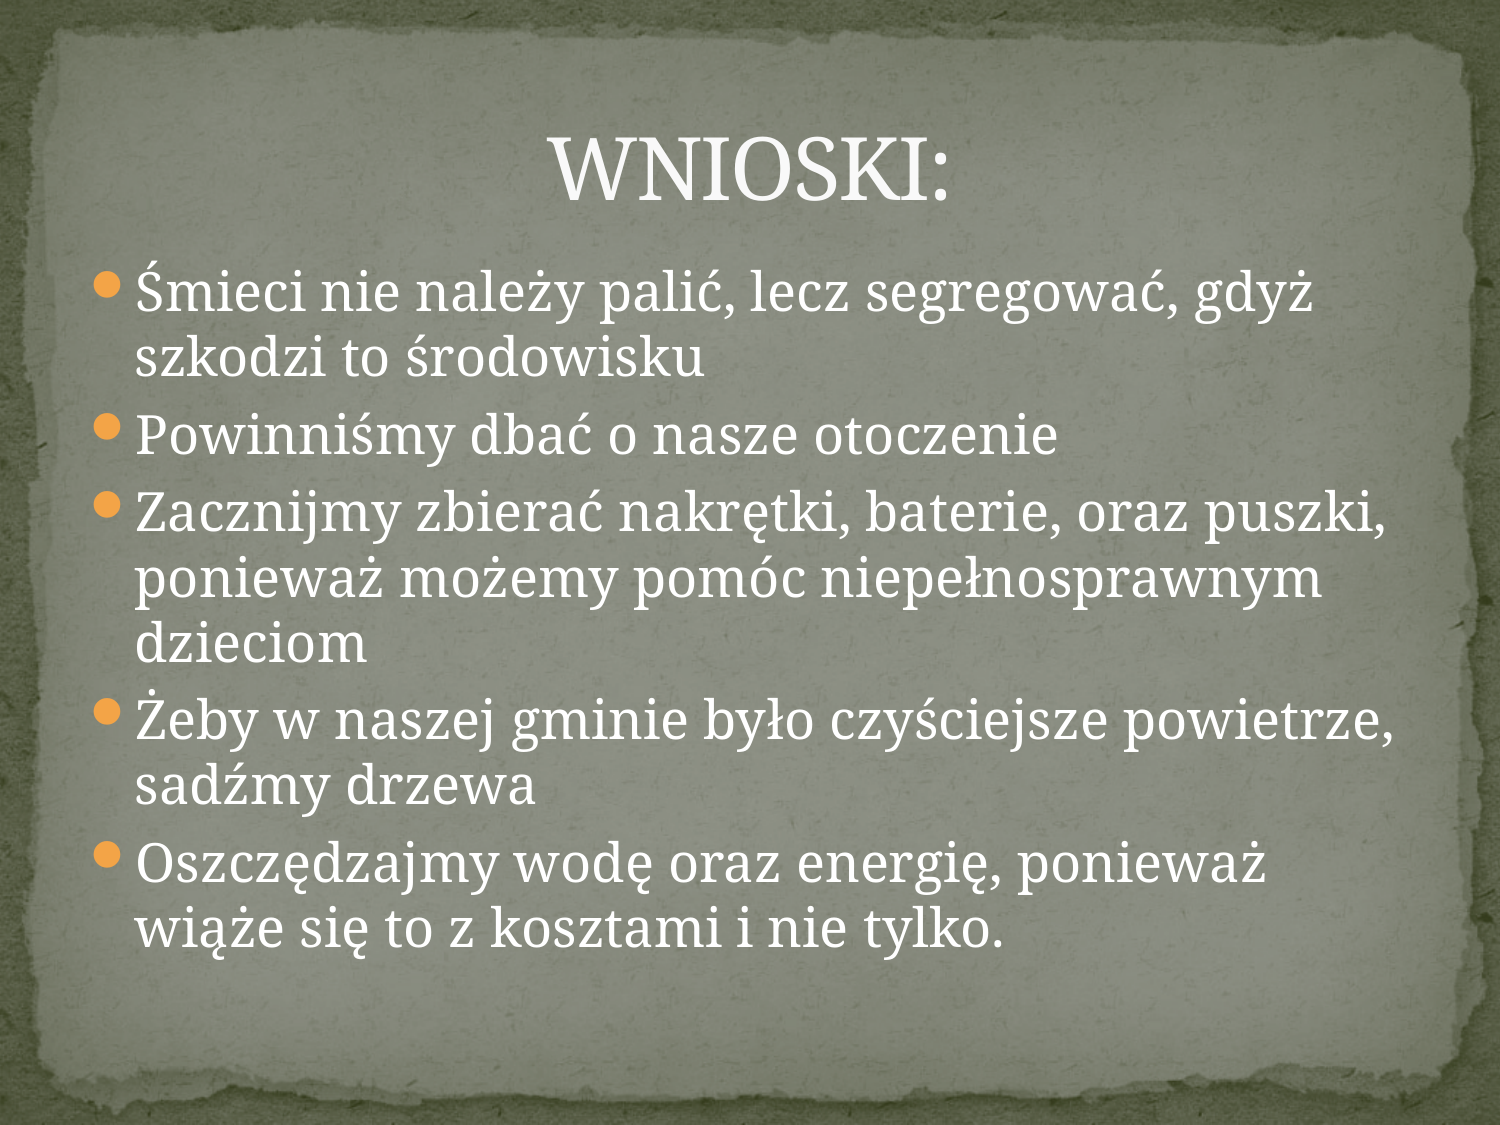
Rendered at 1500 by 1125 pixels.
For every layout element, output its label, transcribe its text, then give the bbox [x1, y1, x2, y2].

list Śmieci nie należy palić, lecz segregować, gdyż szkodzi to środowisku Powinniśmy dbać o nasze otoczenie Zacznijmy zbierać nakrętki, baterie, oraz puszki, ponieważ możemy pomóc niepełnosprawnym dzieciom Żeby w naszej gminie było czyściejsze powietrze, sadźmy drzewa Oszczędzajmy wodę oraz energię, ponieważ wiąże się to z kosztami i nie tylko. [75, 249, 1425, 1000]
title WNIOSKI: [74, 24, 1425, 225]
